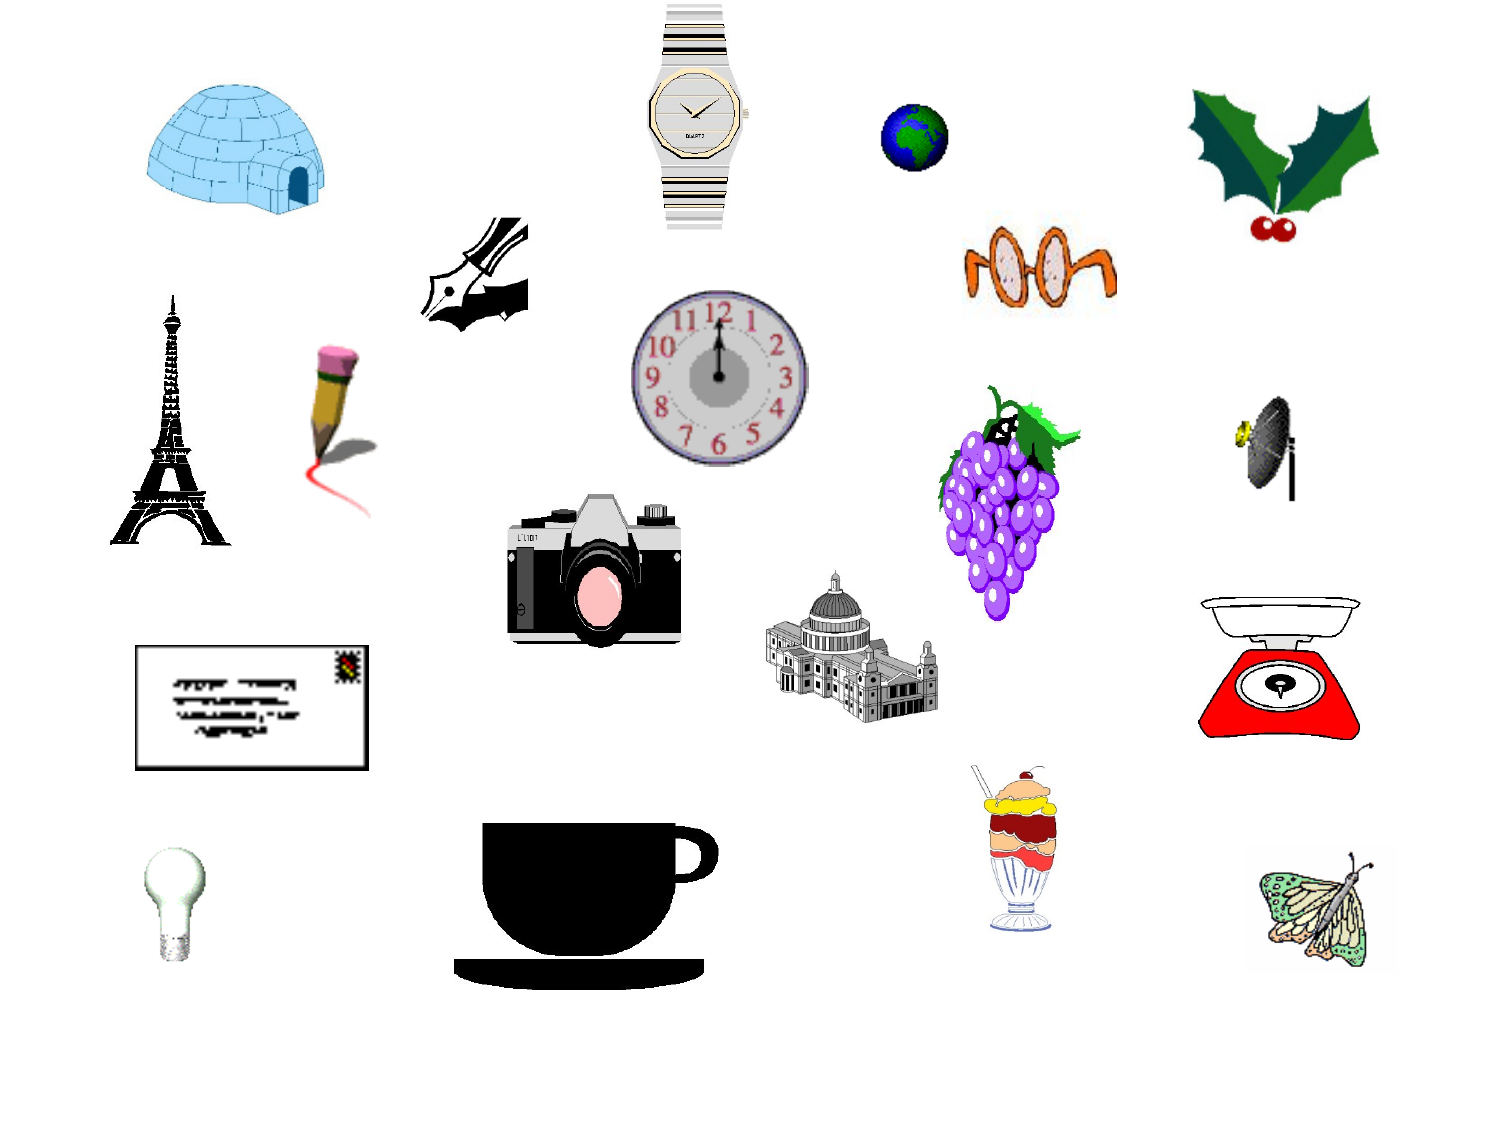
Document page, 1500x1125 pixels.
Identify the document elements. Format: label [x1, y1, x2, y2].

picture [643, 0, 751, 235]
picture [135, 644, 370, 771]
picture [962, 762, 1081, 933]
picture [277, 208, 537, 544]
picture [135, 77, 340, 220]
picture [100, 286, 243, 556]
picture [1151, 349, 1306, 504]
picture [454, 823, 719, 990]
picture [855, 78, 1117, 351]
picture [1245, 846, 1399, 975]
picture [746, 385, 1081, 730]
picture [501, 491, 687, 651]
picture [1186, 89, 1380, 244]
picture [631, 290, 809, 468]
picture [1198, 597, 1361, 740]
picture [135, 846, 215, 965]
